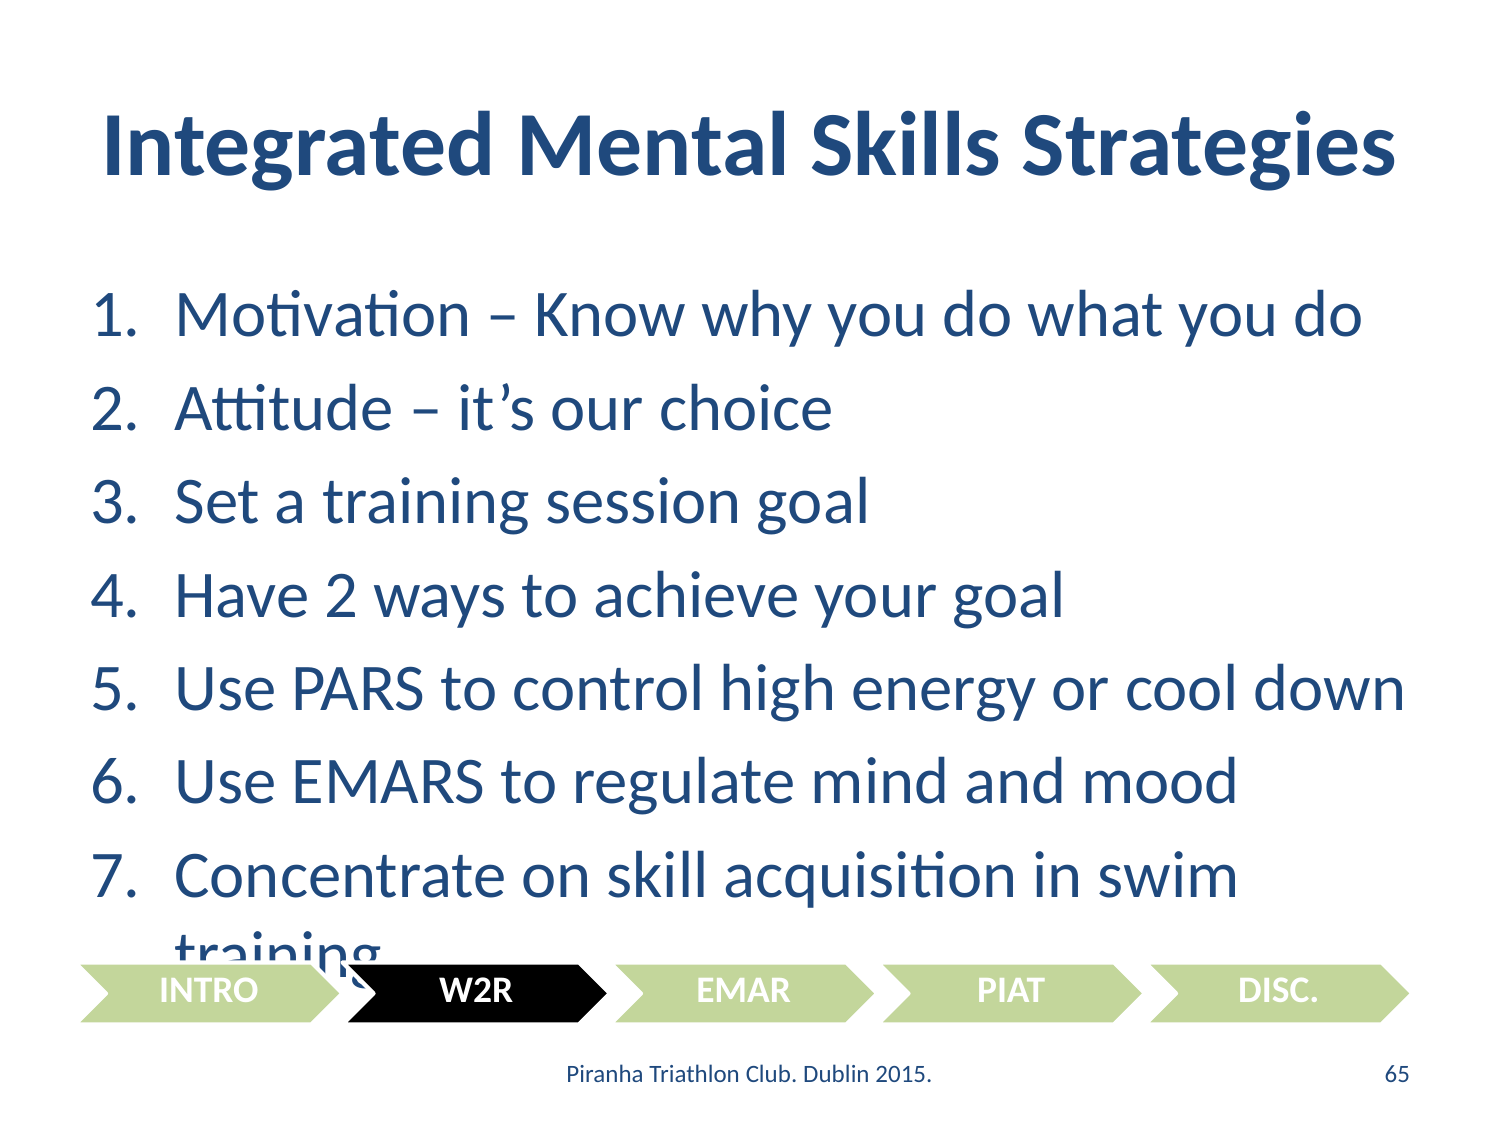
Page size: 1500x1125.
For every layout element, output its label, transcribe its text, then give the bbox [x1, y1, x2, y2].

title Integrated Mental Skills Strategies [75, 45, 1425, 233]
list Motivation – Know why you do what you do Attitude – it’s our choice Set a training session goal Have 2 ways to achieve your goal Use PARS to control high energy or cool down Use EMARS to regulate mind and mood Concentrate on skill acquisition in swim training [75, 262, 1425, 1005]
footer Piranha Triathlon Club. Dublin 2015. [512, 1042, 988, 1103]
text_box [74, 962, 1413, 1025]
slide_number 65 [1074, 1042, 1425, 1103]
